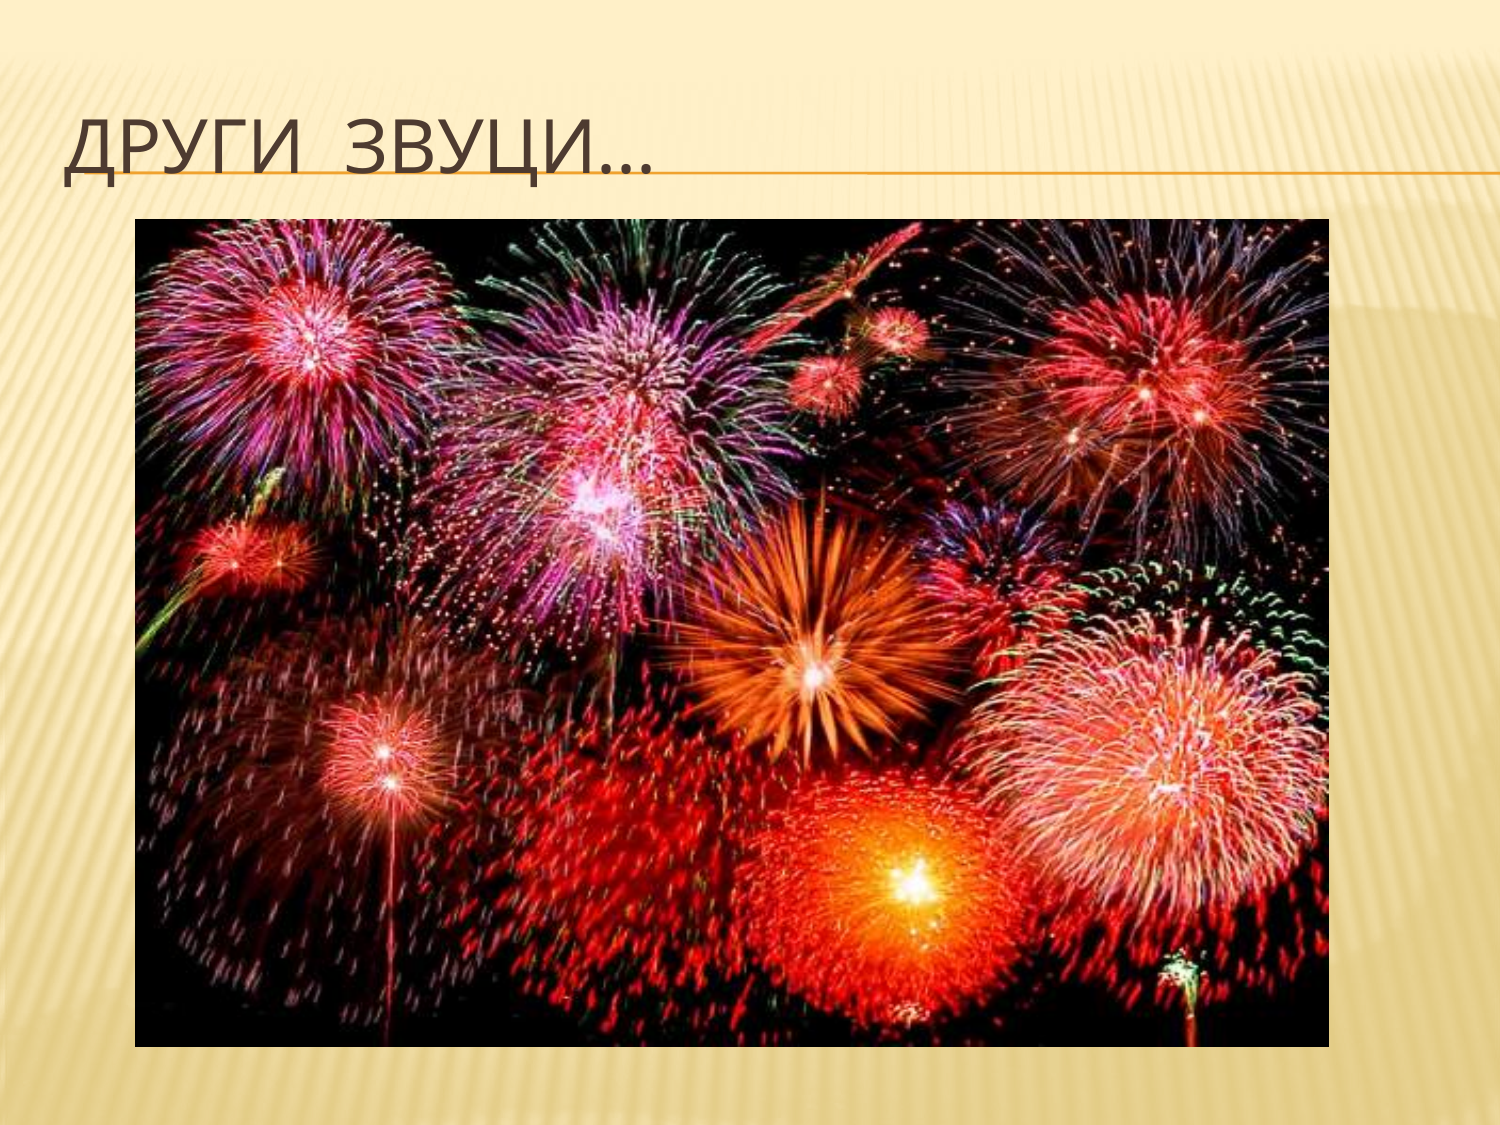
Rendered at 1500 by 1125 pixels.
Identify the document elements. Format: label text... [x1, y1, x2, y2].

picture [0, 0, 1500, 1125]
text_box ДРУГИ ЗВУЦИ... [50, 75, 1475, 213]
